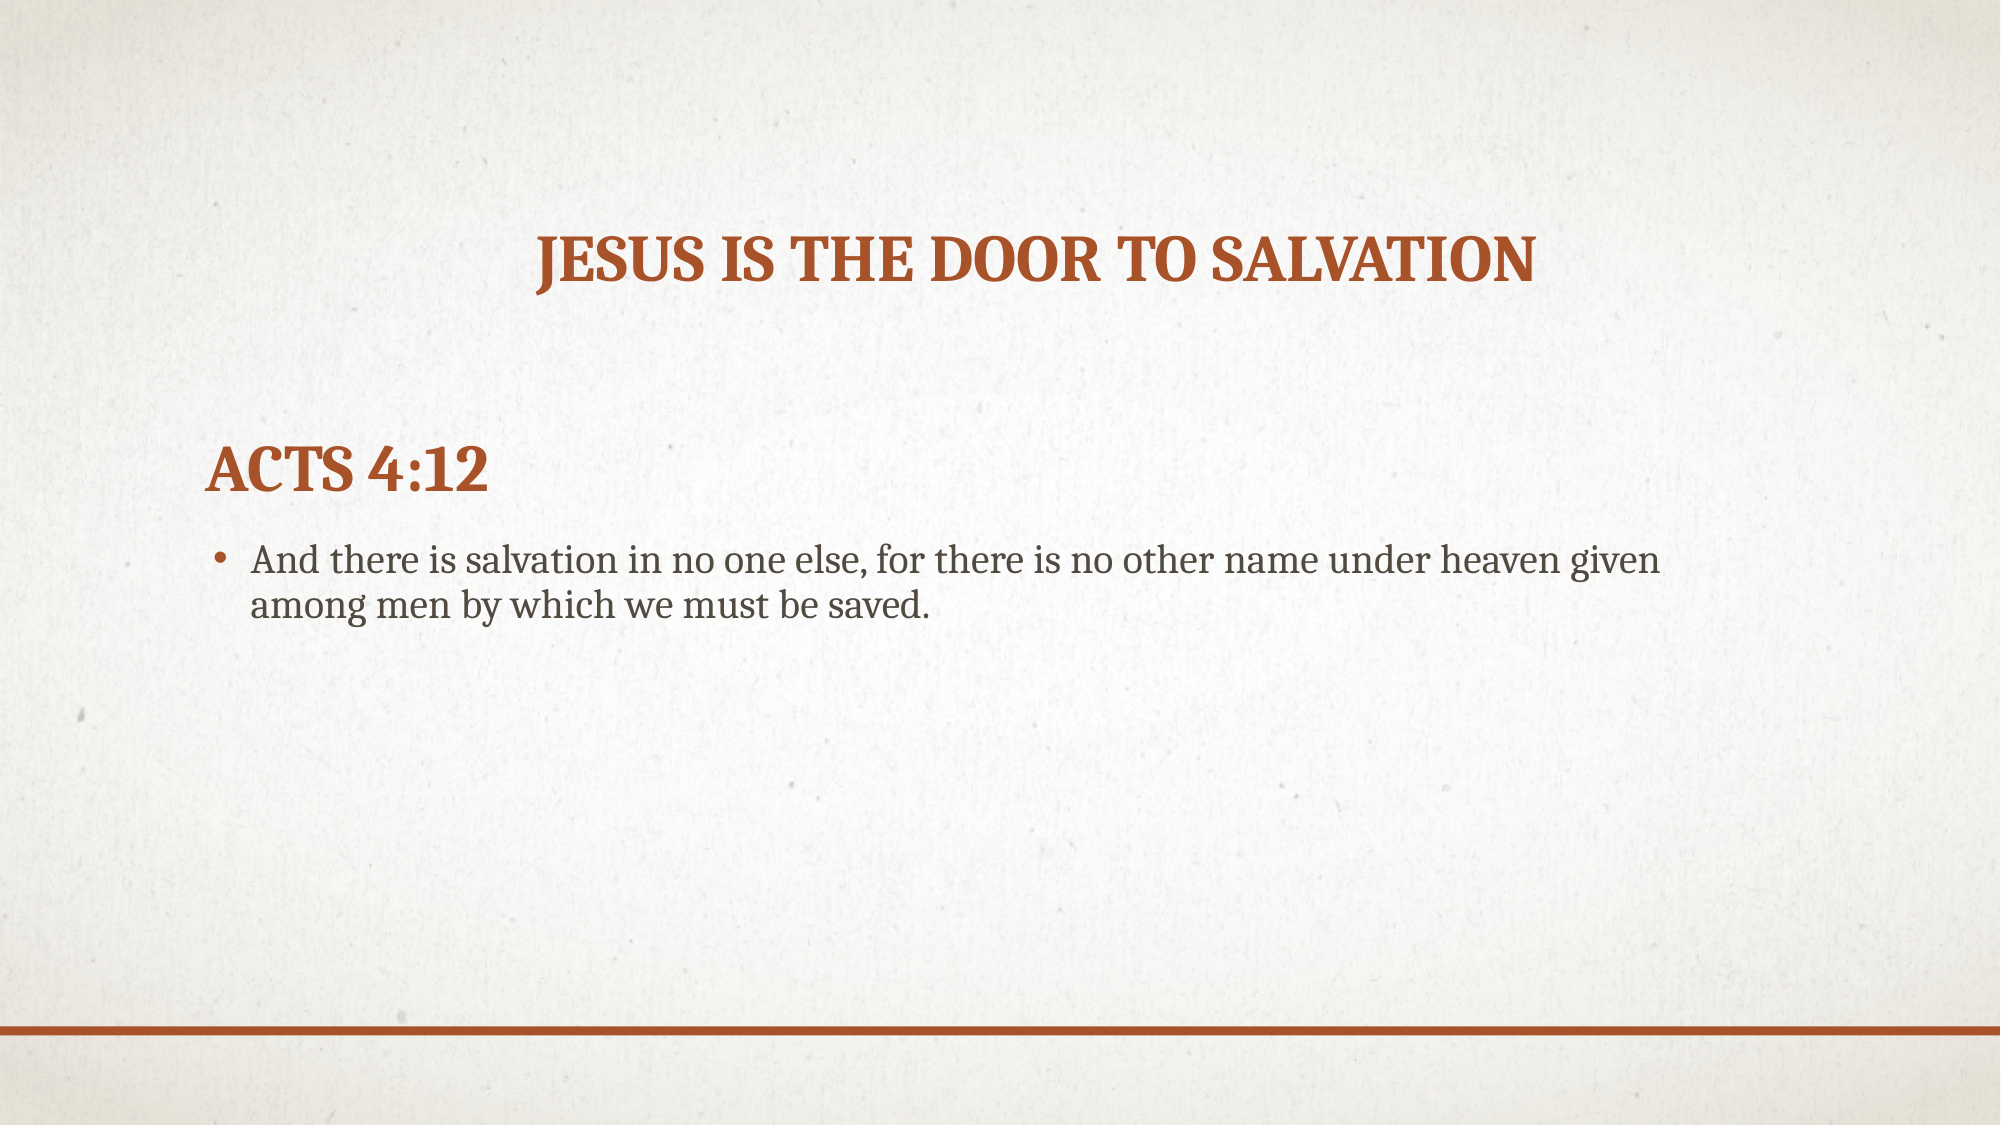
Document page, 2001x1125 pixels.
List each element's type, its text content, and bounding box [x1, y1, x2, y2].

text_box Jesus is the door to salvation [212, 174, 1863, 304]
title Acts 4:12 [190, 395, 1766, 514]
list And there is salvation in no one else, for there is no other name under heaven given among men by which we must be saved. [190, 529, 1766, 643]
picture [0, 0, 2001, 1125]
